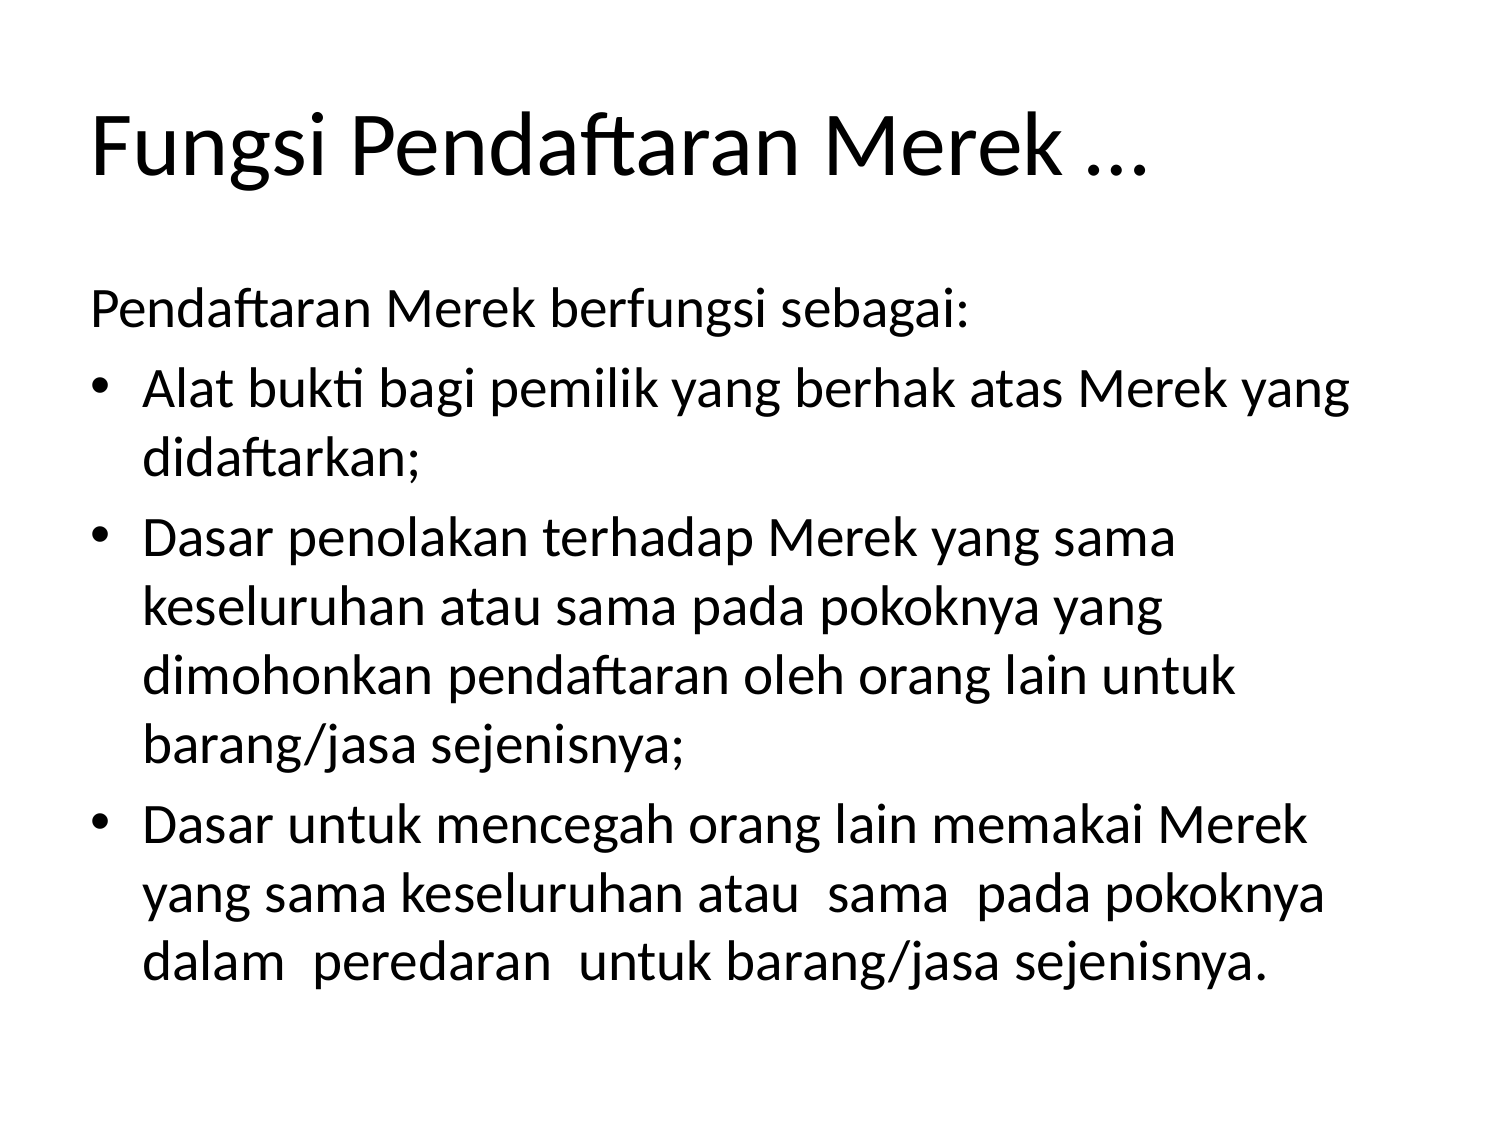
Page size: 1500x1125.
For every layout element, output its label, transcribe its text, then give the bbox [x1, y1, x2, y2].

title Fungsi Pendaftaran Merek … [75, 45, 1425, 233]
list Pendaftaran Merek berfungsi sebagai: Alat bukti bagi pemilik yang berhak atas Merek yang didaftarkan; Dasar penolakan terhadap Merek yang sama keseluruhan atau sama pada pokoknya yang dimohonkan pendaftaran oleh orang lain untuk barang/jasa sejenisnya; Dasar untuk mencegah orang lain memakai Merek yang sama keseluruhan atau sama pada pokoknya dalam peredaran untuk barang/jasa sejenisnya. [75, 262, 1425, 1005]
